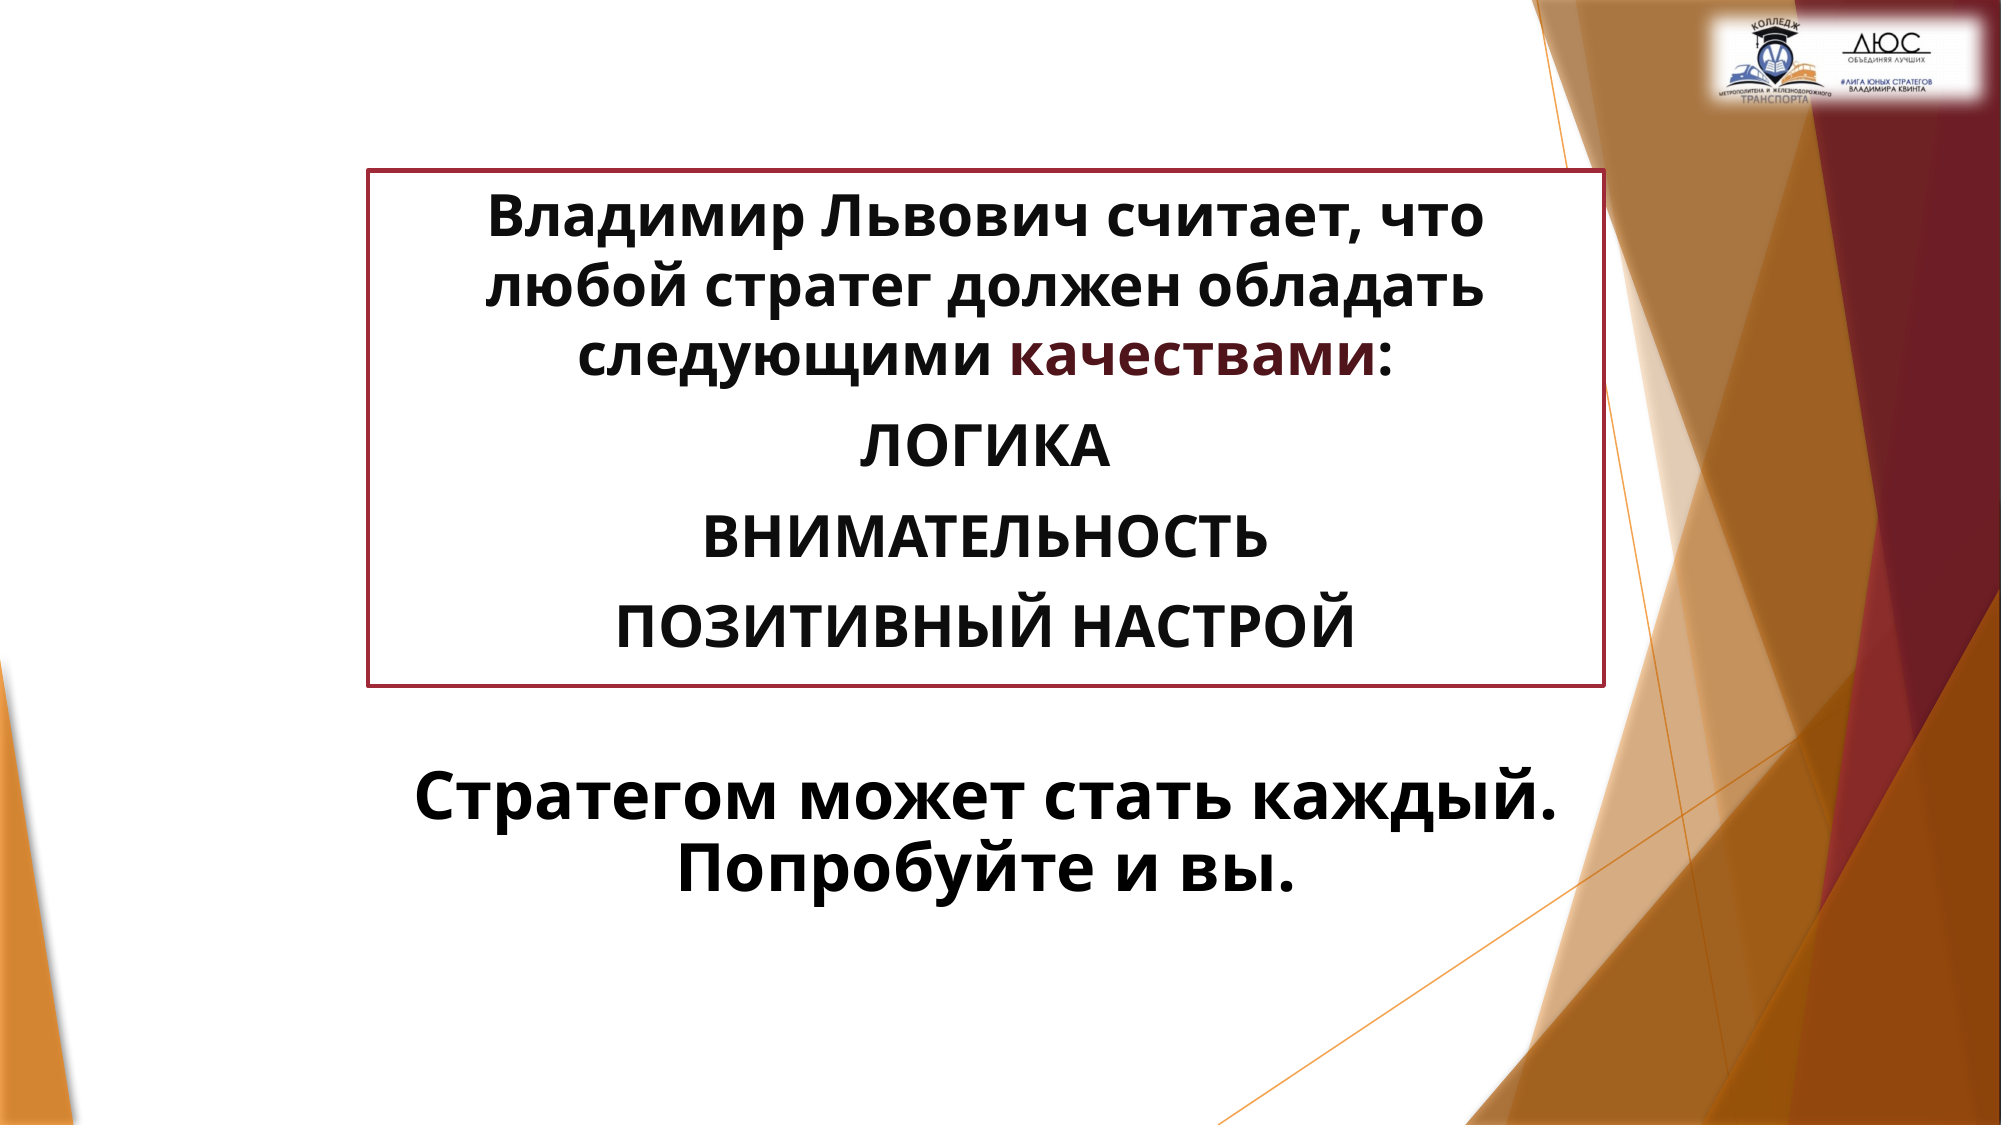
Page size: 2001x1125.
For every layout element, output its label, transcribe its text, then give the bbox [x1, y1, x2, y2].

picture [1693, 0, 2000, 119]
text_box Владимир Львович считает, что любой стратег должен обладать следующими качествами: ЛОГИКА ВНИМАТЕЛЬНОСТЬ ПОЗИТИВНЫЙ НАСТРОЙ [366, 168, 1606, 688]
text_box Стратегом может стать каждый. Попробуйте и вы. [123, 812, 1849, 856]
